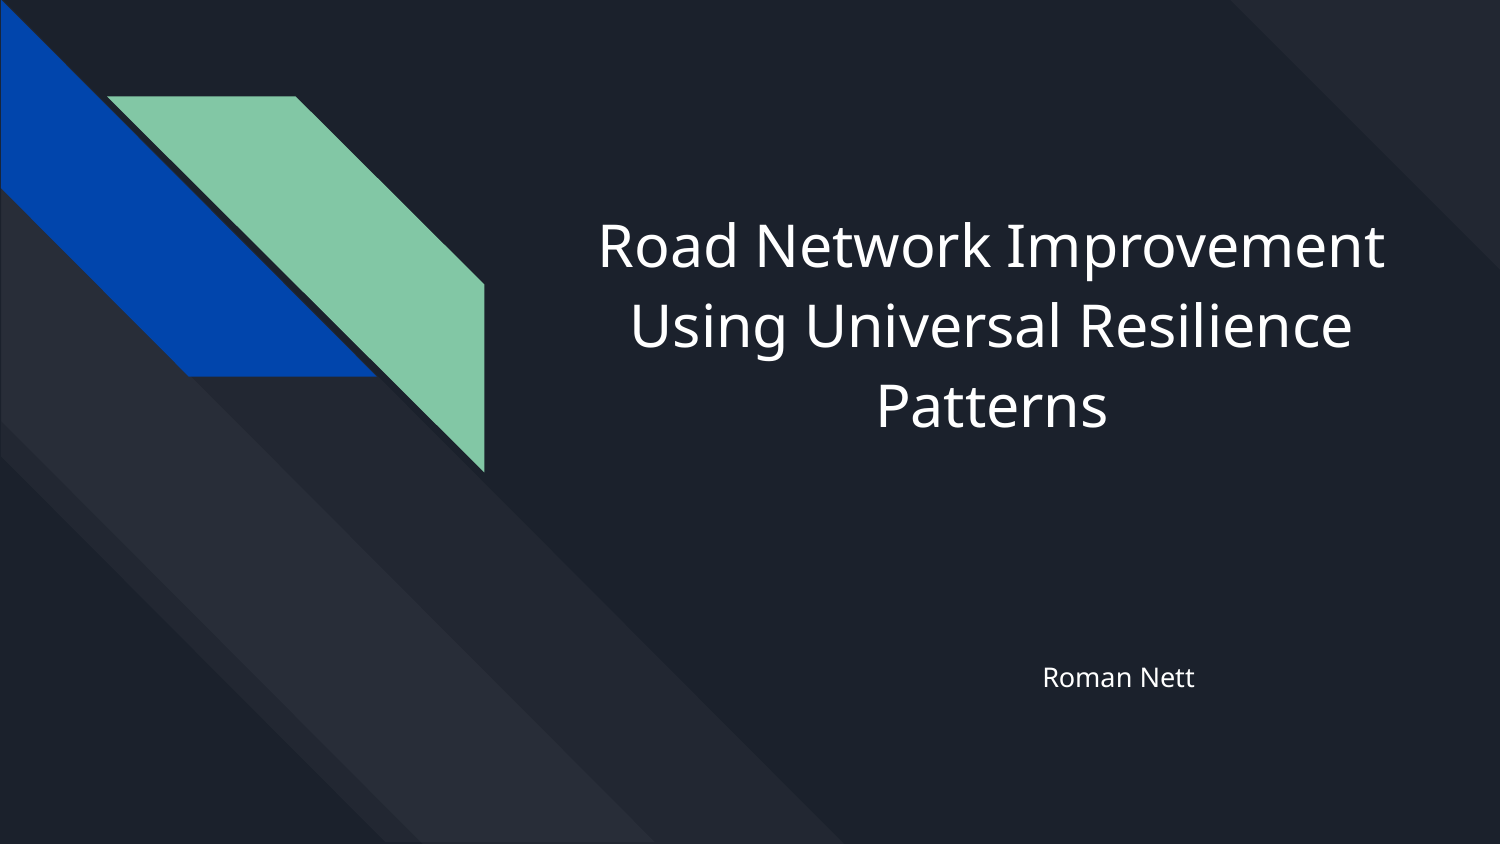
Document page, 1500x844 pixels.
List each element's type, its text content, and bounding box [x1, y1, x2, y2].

title Road Network Improvement Using Universal Resilience Patterns [580, 189, 1404, 518]
subtitle Roman Nett [833, 643, 1404, 727]
